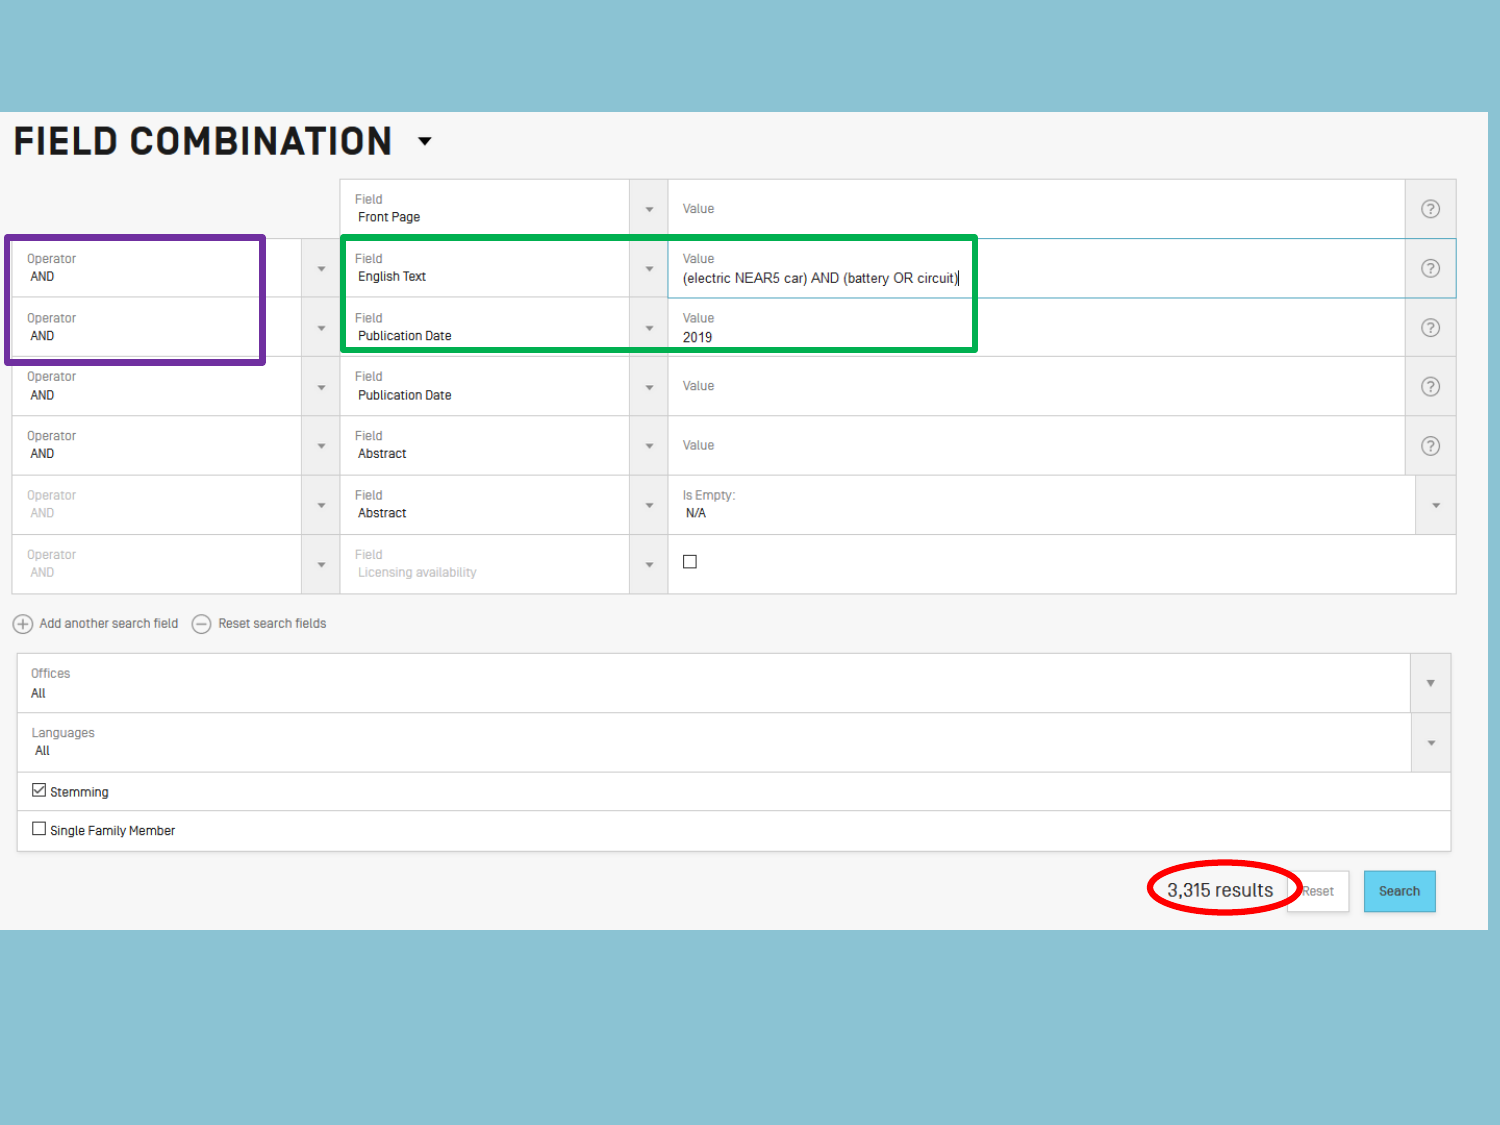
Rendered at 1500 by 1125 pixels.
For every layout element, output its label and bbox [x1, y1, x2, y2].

picture [0, 112, 1488, 930]
